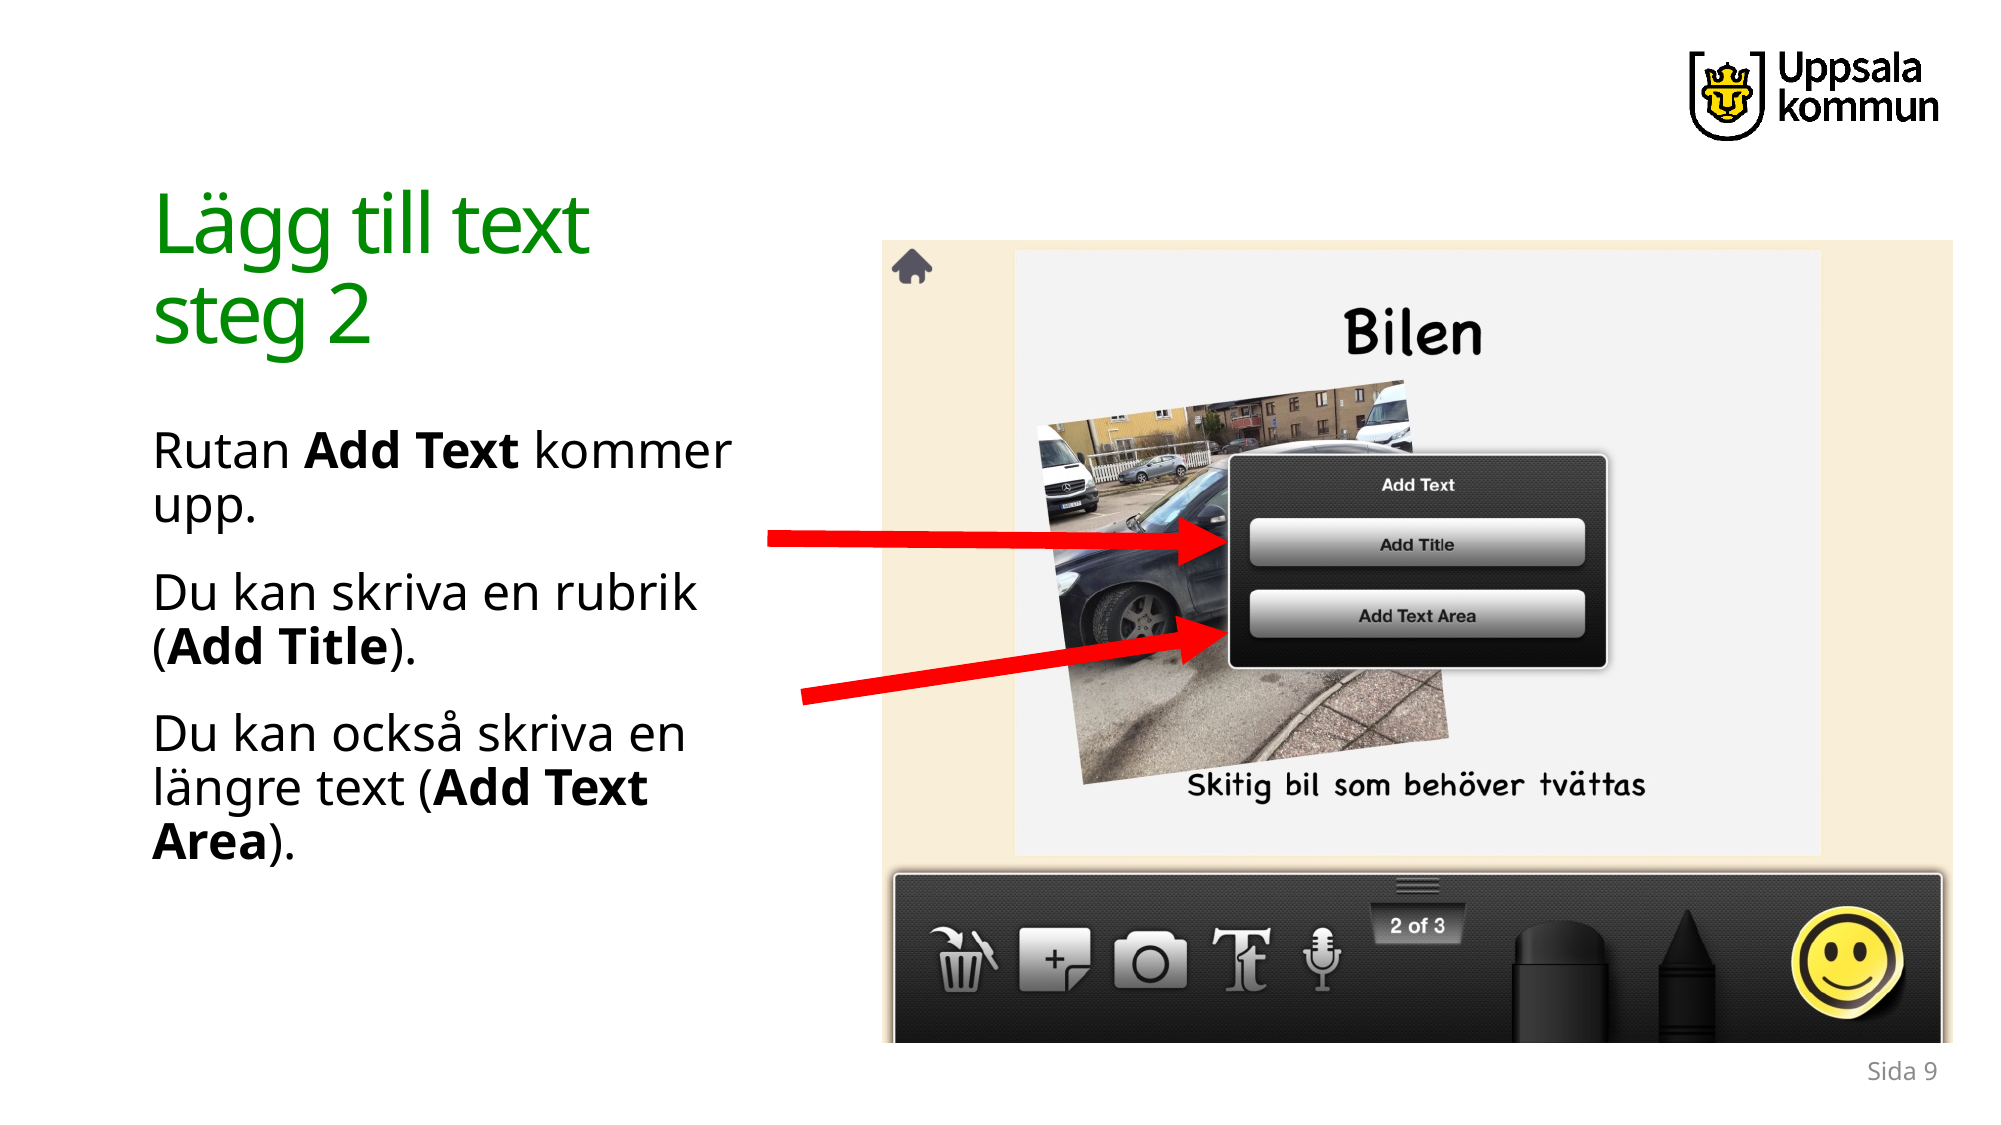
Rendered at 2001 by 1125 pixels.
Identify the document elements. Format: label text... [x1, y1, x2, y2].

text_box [801, 632, 1229, 698]
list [882, 239, 1953, 1043]
list Rutan Add Text kommer upp. Du kan skriva en rubrik (Add Title). Du kan också skriva en längre text (Add Text Area). [137, 418, 802, 960]
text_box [767, 538, 1229, 543]
picture [1674, 36, 1953, 156]
title Lägg till text steg 2 [137, 159, 802, 370]
slide_number Sida 9 [1502, 1050, 1953, 1103]
